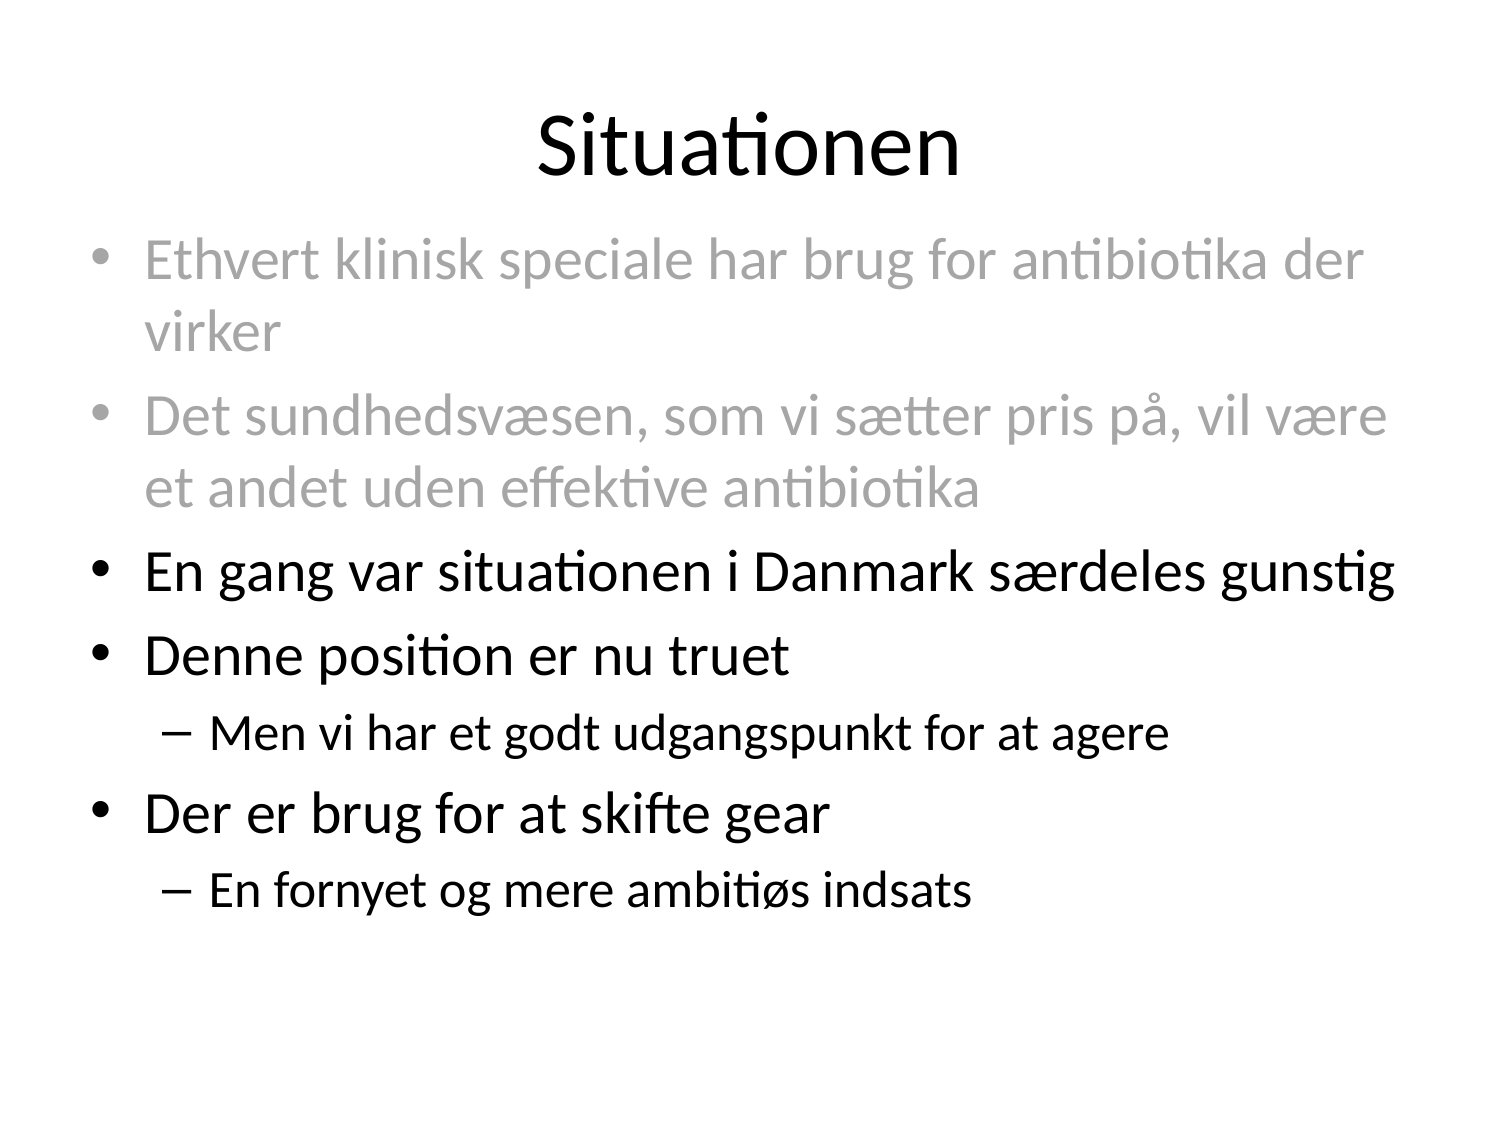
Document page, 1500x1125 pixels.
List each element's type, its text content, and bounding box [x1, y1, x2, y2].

list Ethvert klinisk speciale har brug for antibiotika der virker Det sundhedsvæsen, som vi sætter pris på, vil være et andet uden effektive antibiotika En gang var situationen i Danmark særdeles gunstig Denne position er nu truet Men vi har et godt udgangspunkt for at agere Der er brug for at skifte gear En fornyet og mere ambitiøs indsats [75, 211, 1425, 955]
title Situationen [75, 45, 1425, 211]
